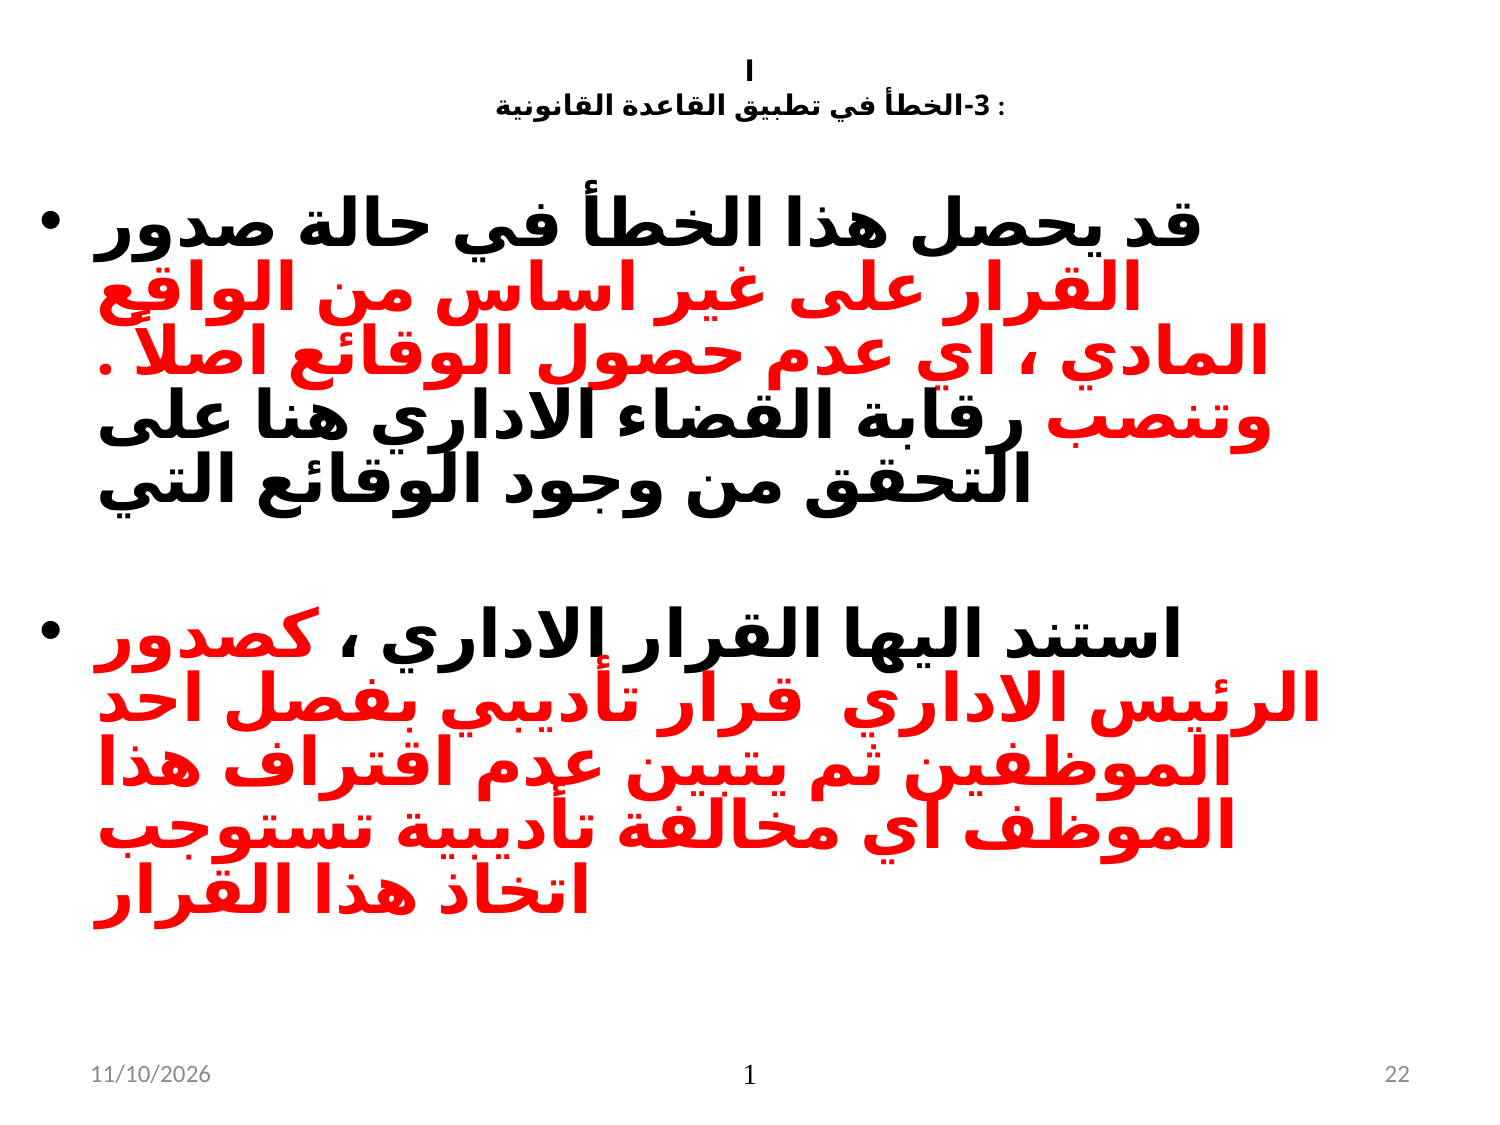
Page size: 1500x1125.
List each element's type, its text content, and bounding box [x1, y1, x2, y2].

footer 1 [512, 1042, 988, 1103]
title ا 3-الخطأ في تطبيق القاعدة القانونية : [75, 45, 1425, 163]
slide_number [75, 1042, 425, 1103]
list قد يحصل هذا الخطأ في حالة صدور القرار على غير اساس من الواقع المادي ، اي عدم حصول الوقائع اصلاً . وتنصب رقابة القضاء الاداري هنا على التحقق من وجود الوقائع التي استند اليها القرار الاداري ، كصدور الرئيس الاداري قرار تأديبي بفصل احد الموظفين ثم يتبين عدم اقتراف هذا الموظف اي مخالفة تأديبية تستوجب اتخاذ هذا القرار [24, 187, 1425, 1088]
slide_number 22 [1074, 1042, 1425, 1103]
